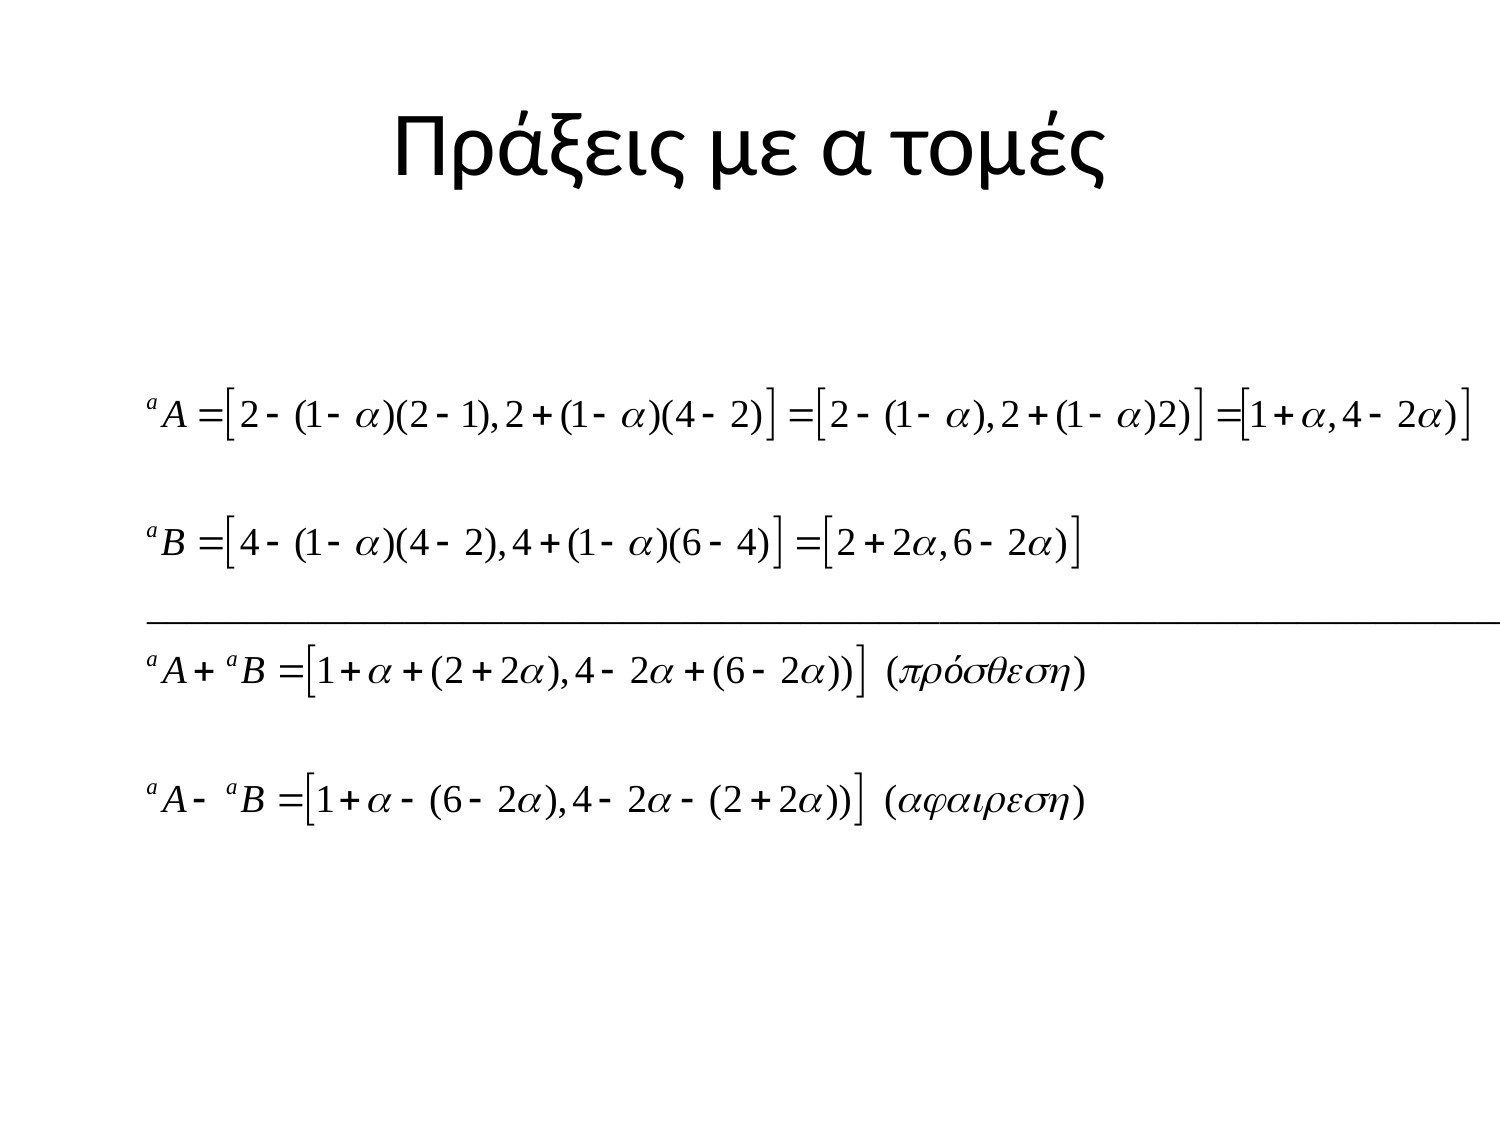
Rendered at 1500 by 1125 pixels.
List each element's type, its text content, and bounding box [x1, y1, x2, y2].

title Πράξεις με α τομές [75, 45, 1425, 233]
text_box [133, 381, 1500, 838]
